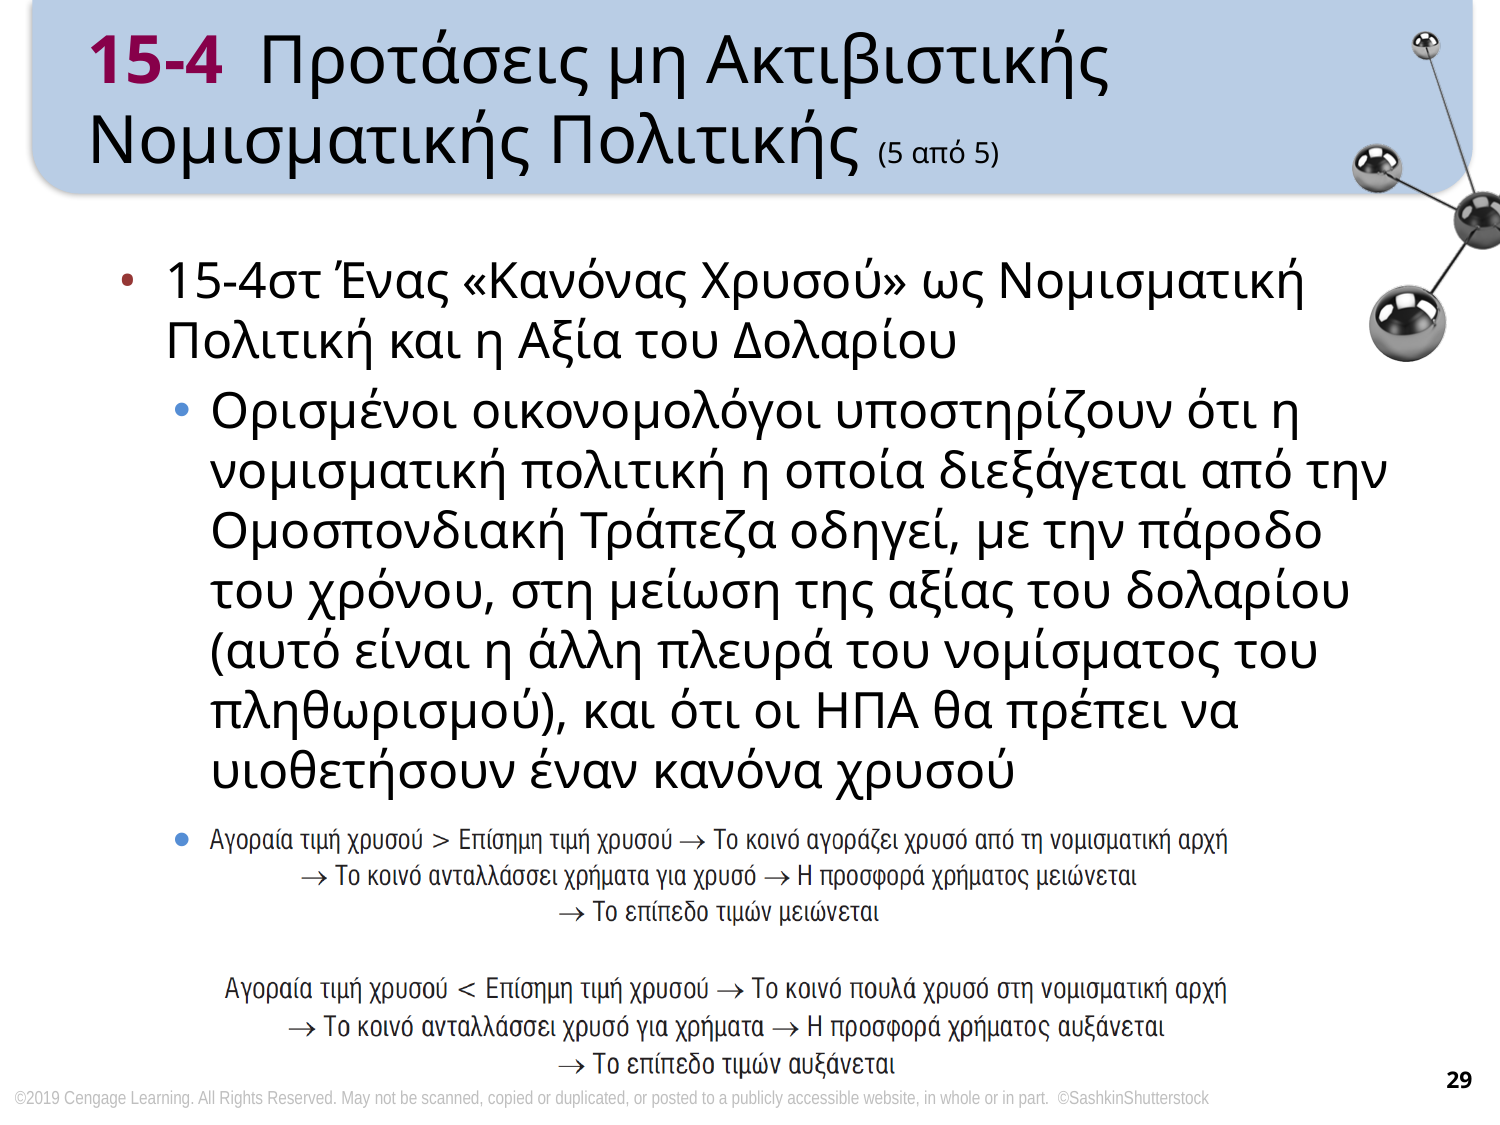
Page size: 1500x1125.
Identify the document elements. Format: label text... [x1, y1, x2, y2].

picture [1352, 31, 1500, 362]
title 15-4 Προτάσεις μη Ακτιβιστικής Νομισματικής Πολιτικής (5 από 5) [72, 0, 1443, 194]
picture [212, 966, 1240, 1088]
picture [198, 812, 1238, 934]
list 15-4στ Ένας «Κανόνας Χρυσού» ως Νομισματική Πολιτική και η Αξία του Δολαρίου Ορισμένοι οικονομολόγοι υποστηρίζουν ότι η νομισματική πολιτική η οποία διεξάγεται από την Ομοσπονδιακή Τράπεζα οδηγεί, με την πάροδο του χρόνου, στη μείωση της αξίας του δολαρίου (αυτό είναι η άλλη πλευρά του νομίσματος του πληθωρισμού), και ότι οι ΗΠΑ θα πρέπει να υιοθετήσουν έναν κανόνα χρυσού How would it work? [53, 241, 1420, 1052]
slide_number 29 [1351, 1051, 1488, 1112]
